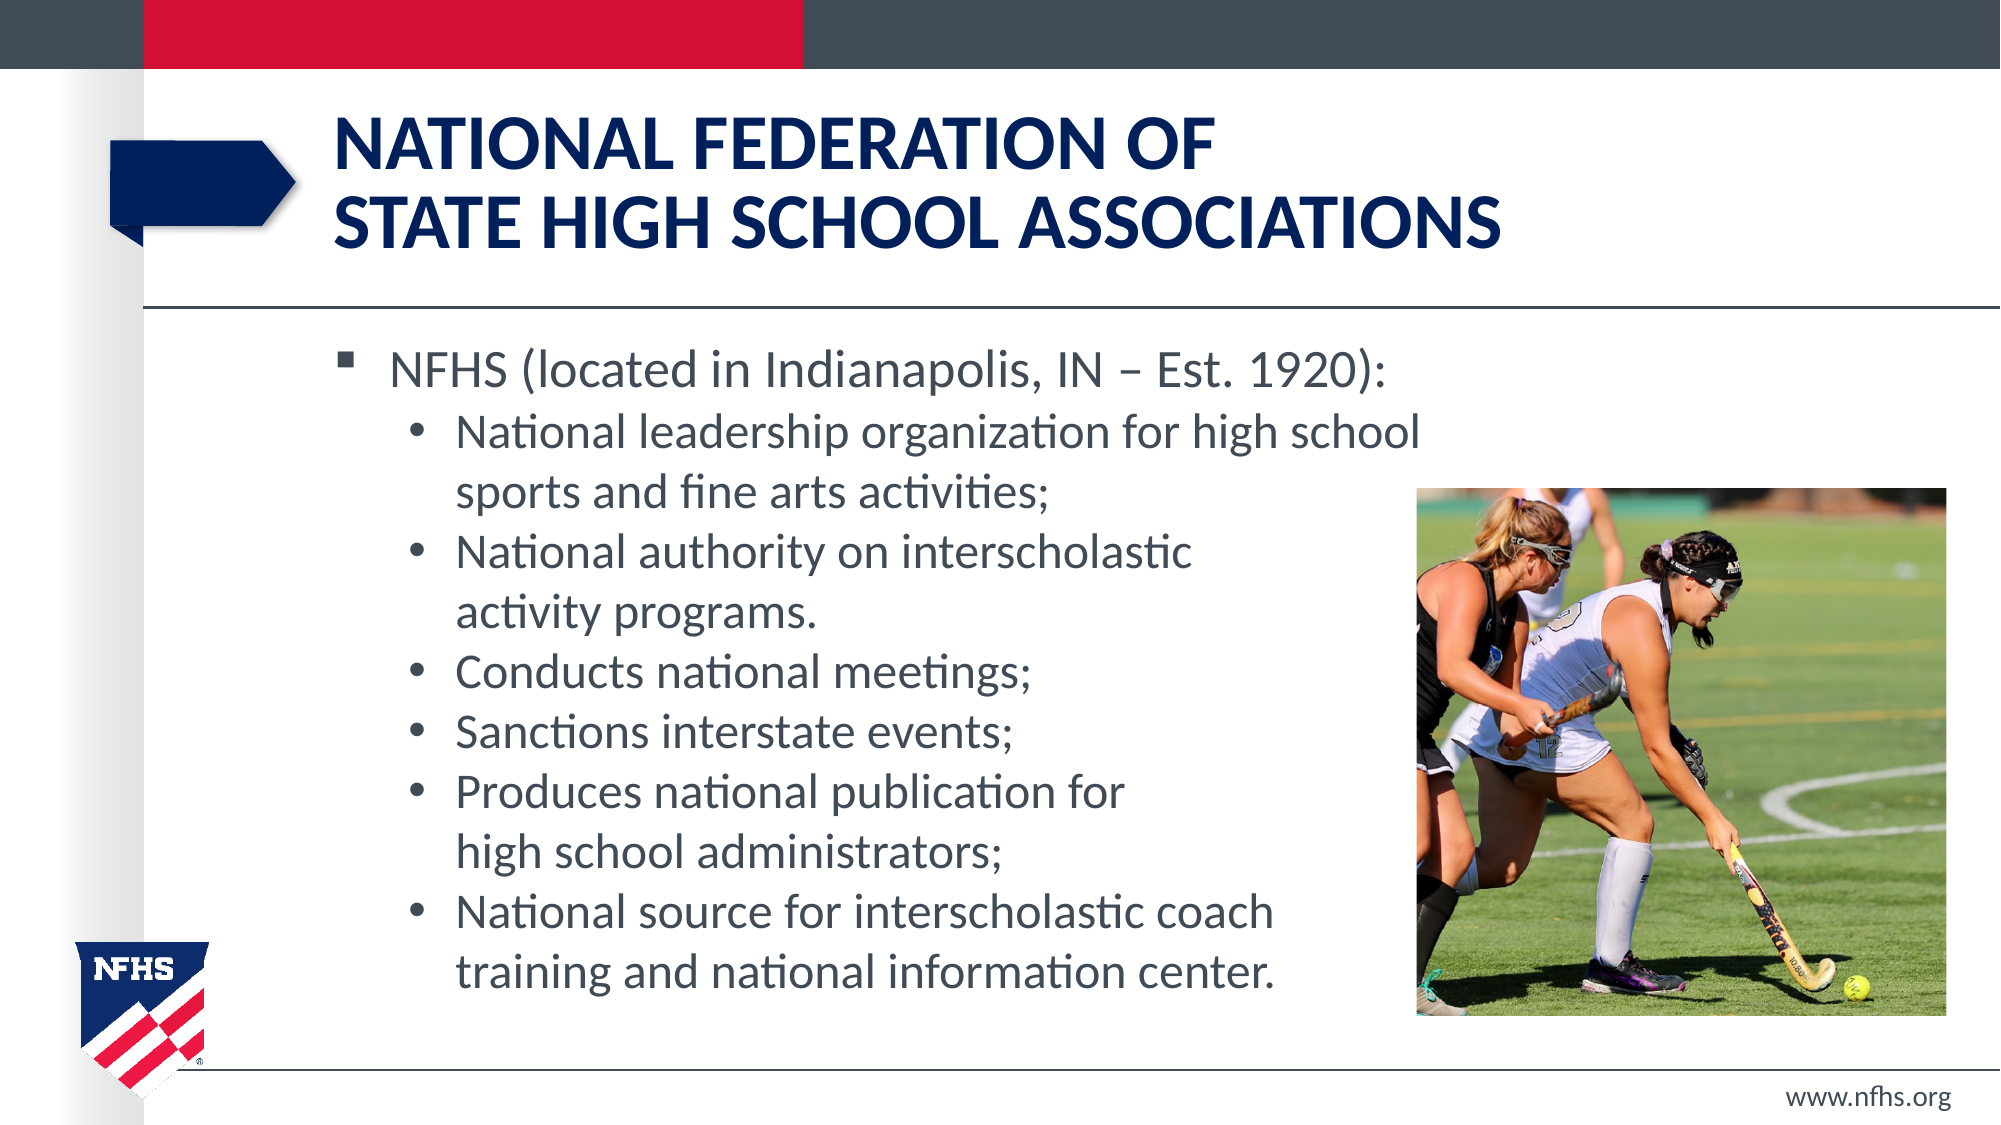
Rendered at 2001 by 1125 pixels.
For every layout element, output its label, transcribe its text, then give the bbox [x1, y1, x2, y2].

footer www.nfhs.org [1639, 1070, 1967, 1119]
picture [75, 942, 209, 1099]
title National Federation of State High School Associations [318, 85, 1964, 285]
list NFHS (located in Indianapolis, IN – Est. 1920): National leadership organization for high school sports and fine arts activities; National authority on interscholastic activity programs. Conducts national meetings; Sanctions interstate events; Produces national publication for high school administrators; National source for interscholastic coach training and national information center. [318, 326, 1499, 1039]
picture [1416, 487, 1947, 1017]
